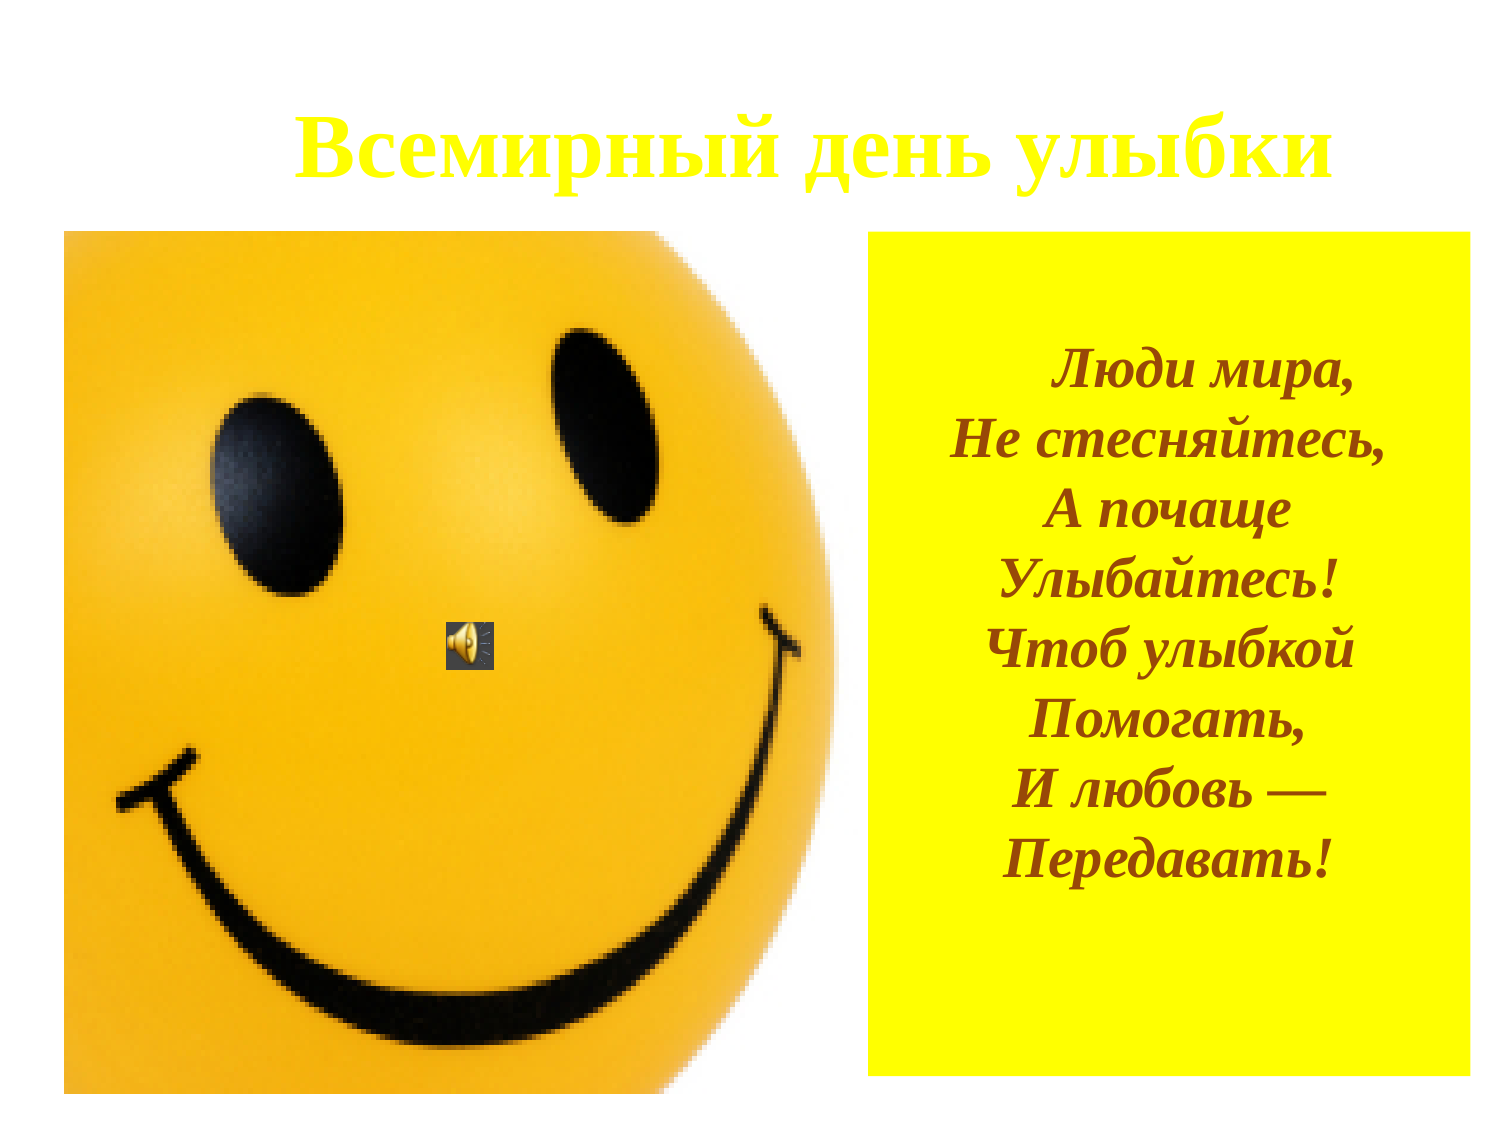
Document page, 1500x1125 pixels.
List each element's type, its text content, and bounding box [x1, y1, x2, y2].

picture [64, 231, 1200, 1095]
text_box Всемирный день улыбки [206, 78, 1424, 203]
text_box Люди мира, Не стесняйтесь, А почаще Улыбайтесь! Чтоб улыбкой Помогать, И любовь — Передавать! [1200, 231, 1471, 1077]
